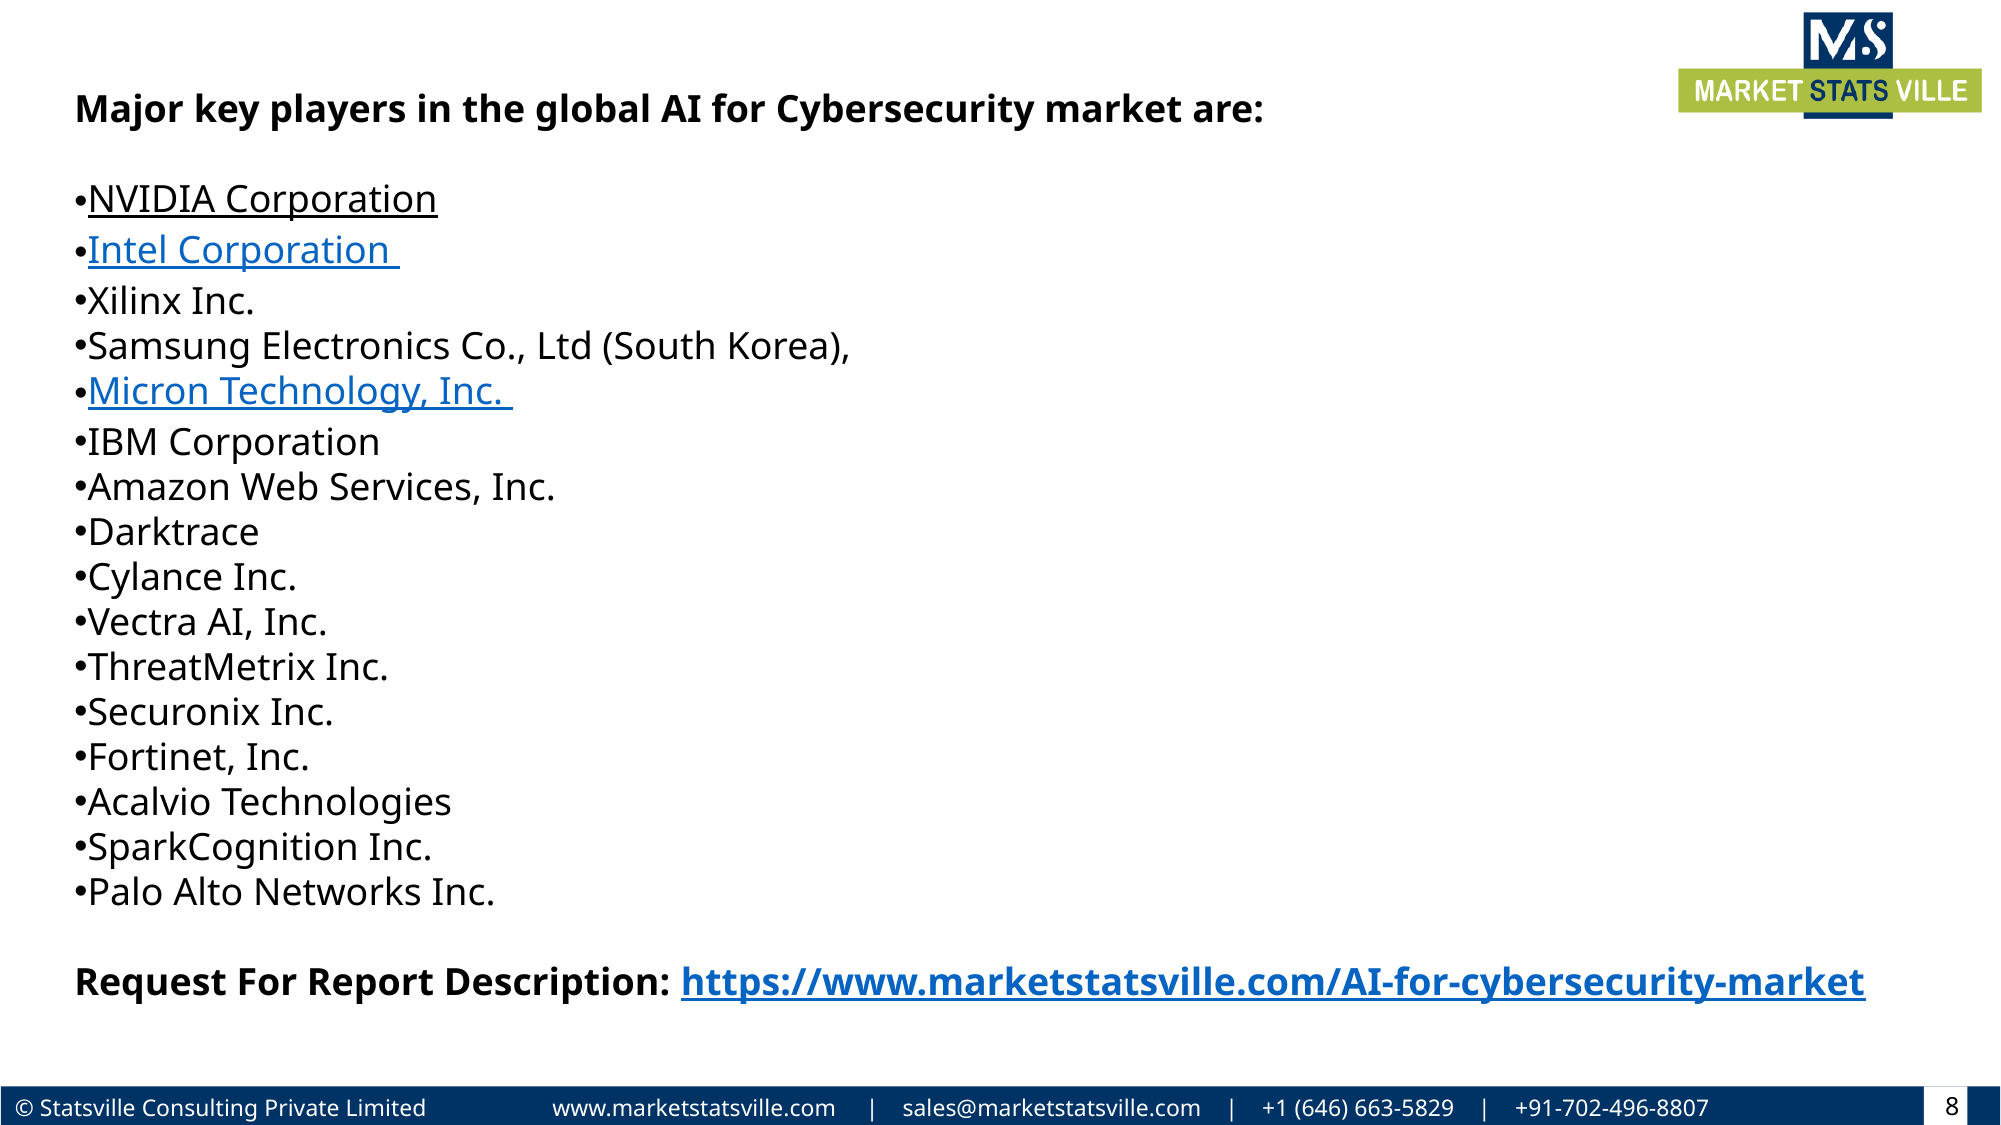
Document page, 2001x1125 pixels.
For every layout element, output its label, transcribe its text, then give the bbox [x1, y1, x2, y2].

text_box Major key players in the global AI for Cybersecurity market are: NVIDIA Corporation Intel Corporation Xilinx Inc. Samsung Electronics Co., Ltd (South Korea), Micron Technology, Inc. IBM Corporation Amazon Web Services, Inc. Darktrace Cylance Inc. Vectra AI, Inc. ThreatMetrix Inc. Securonix Inc. Fortinet, Inc. Acalvio Technologies SparkCognition Inc. Palo Alto Networks Inc. Request For Report Description: https://www.marketstatsville.com/AI-for-cybersecurity-market [59, 77, 1941, 1017]
picture [1678, 12, 1982, 119]
slide_number 8 [1861, 1077, 1975, 1125]
slide_number [137, 1042, 588, 1103]
